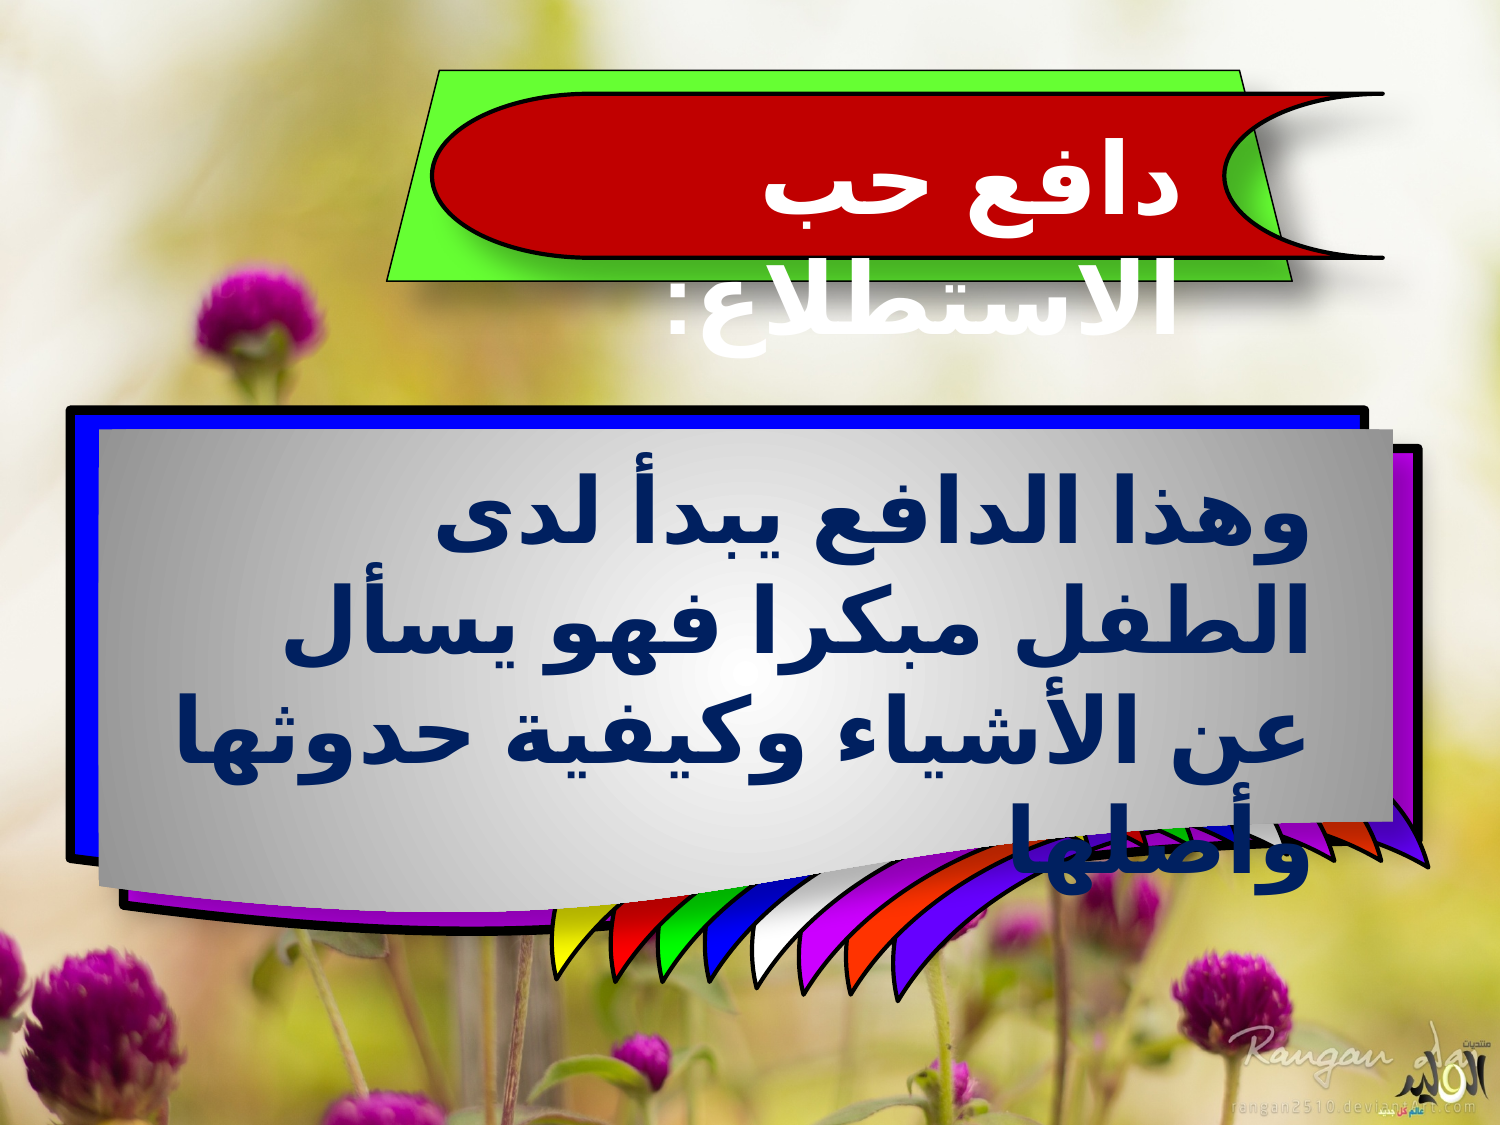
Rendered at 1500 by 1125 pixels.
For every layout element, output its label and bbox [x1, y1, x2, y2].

picture [0, 0, 1500, 1125]
text_box [70, 409, 1450, 971]
text_box [386, 70, 1383, 282]
